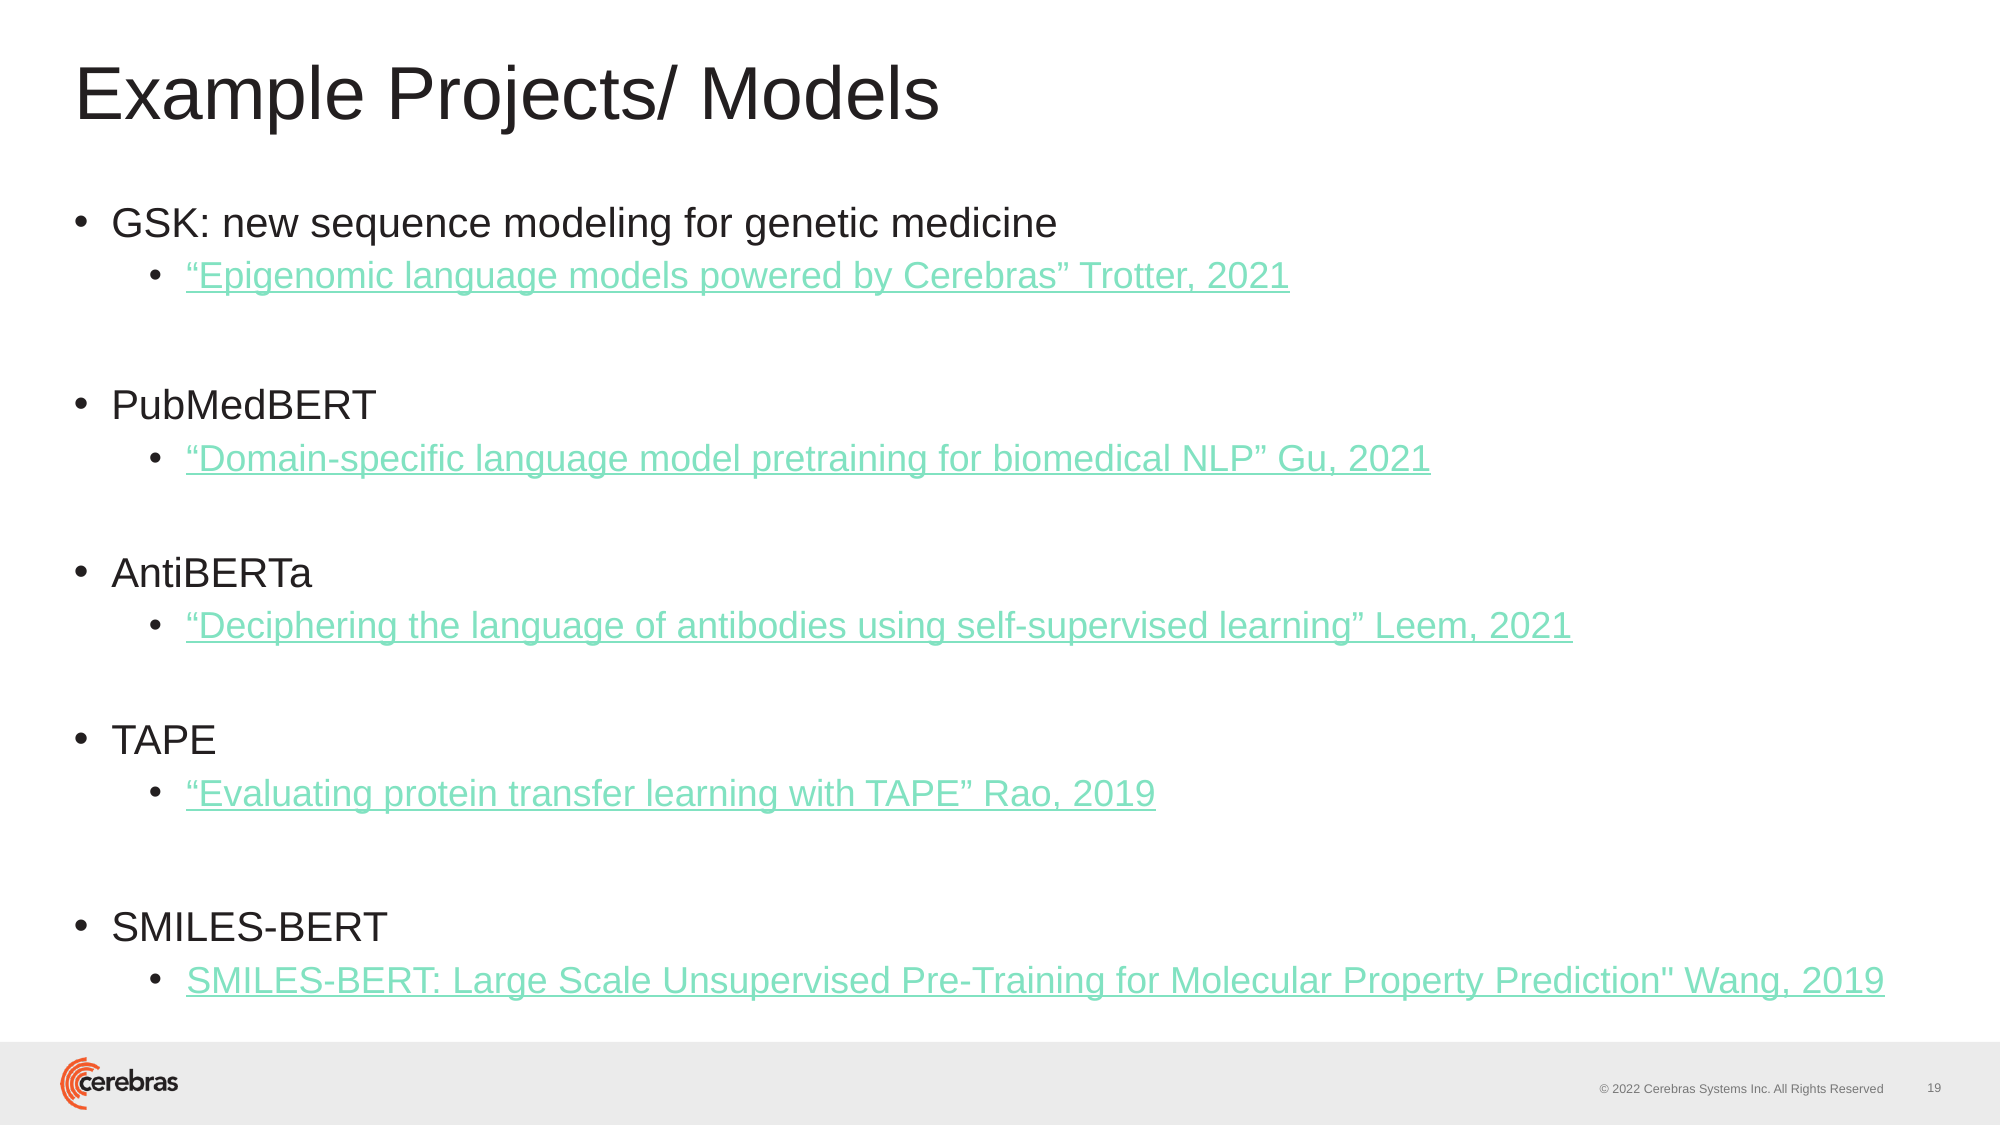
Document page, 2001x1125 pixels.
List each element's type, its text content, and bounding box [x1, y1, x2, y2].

title Example Projects/ Models [59, 47, 1864, 178]
slide_number 19 [1537, 1068, 1957, 1107]
list GSK: new sequence modeling for genetic medicine “Epigenomic language models powered by Cerebras” Trotter, 2021 PubMedBERT “Domain-specific language model pretraining for biomedical NLP” Gu, 2021 AntiBERTa “Deciphering the language of antibodies using self-supervised learning” Leem, 2021 TAPE “Evaluating protein transfer learning with TAPE” Rao, 2019 SMILES-BERT SMILES-BERT: Large Scale Unsupervised Pre-Training for Molecular Property Prediction" Wang, 2019 [58, 193, 1957, 985]
picture [60, 1057, 178, 1110]
